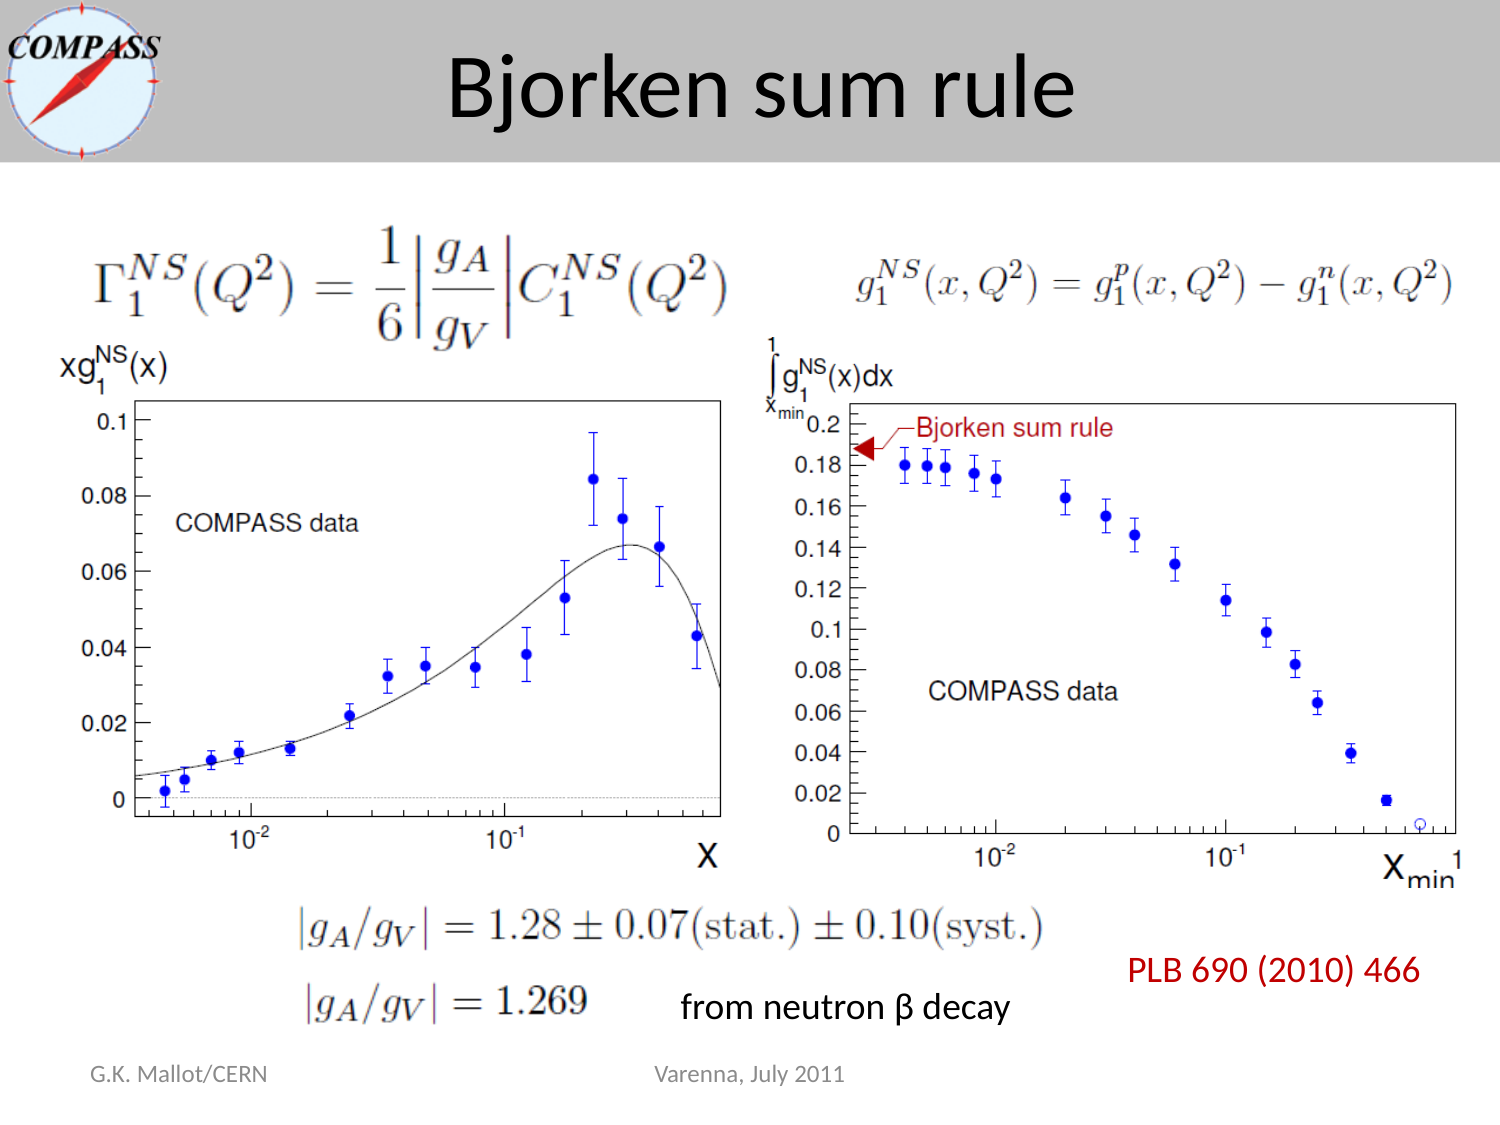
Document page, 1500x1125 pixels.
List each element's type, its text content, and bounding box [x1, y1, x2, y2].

title Bjorken sum rule [174, 0, 1350, 163]
text_box from neutron β decay [665, 974, 1026, 1035]
picture [299, 974, 592, 1038]
picture [37, 199, 761, 365]
picture [274, 237, 1466, 963]
text_box PLB 690 (2010) 466 [1112, 937, 1463, 998]
footer Varenna, July 2011 [512, 1042, 988, 1103]
picture [0, 0, 163, 163]
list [49, 374, 728, 871]
slide_number G.K. Mallot/CERN [75, 1042, 425, 1103]
